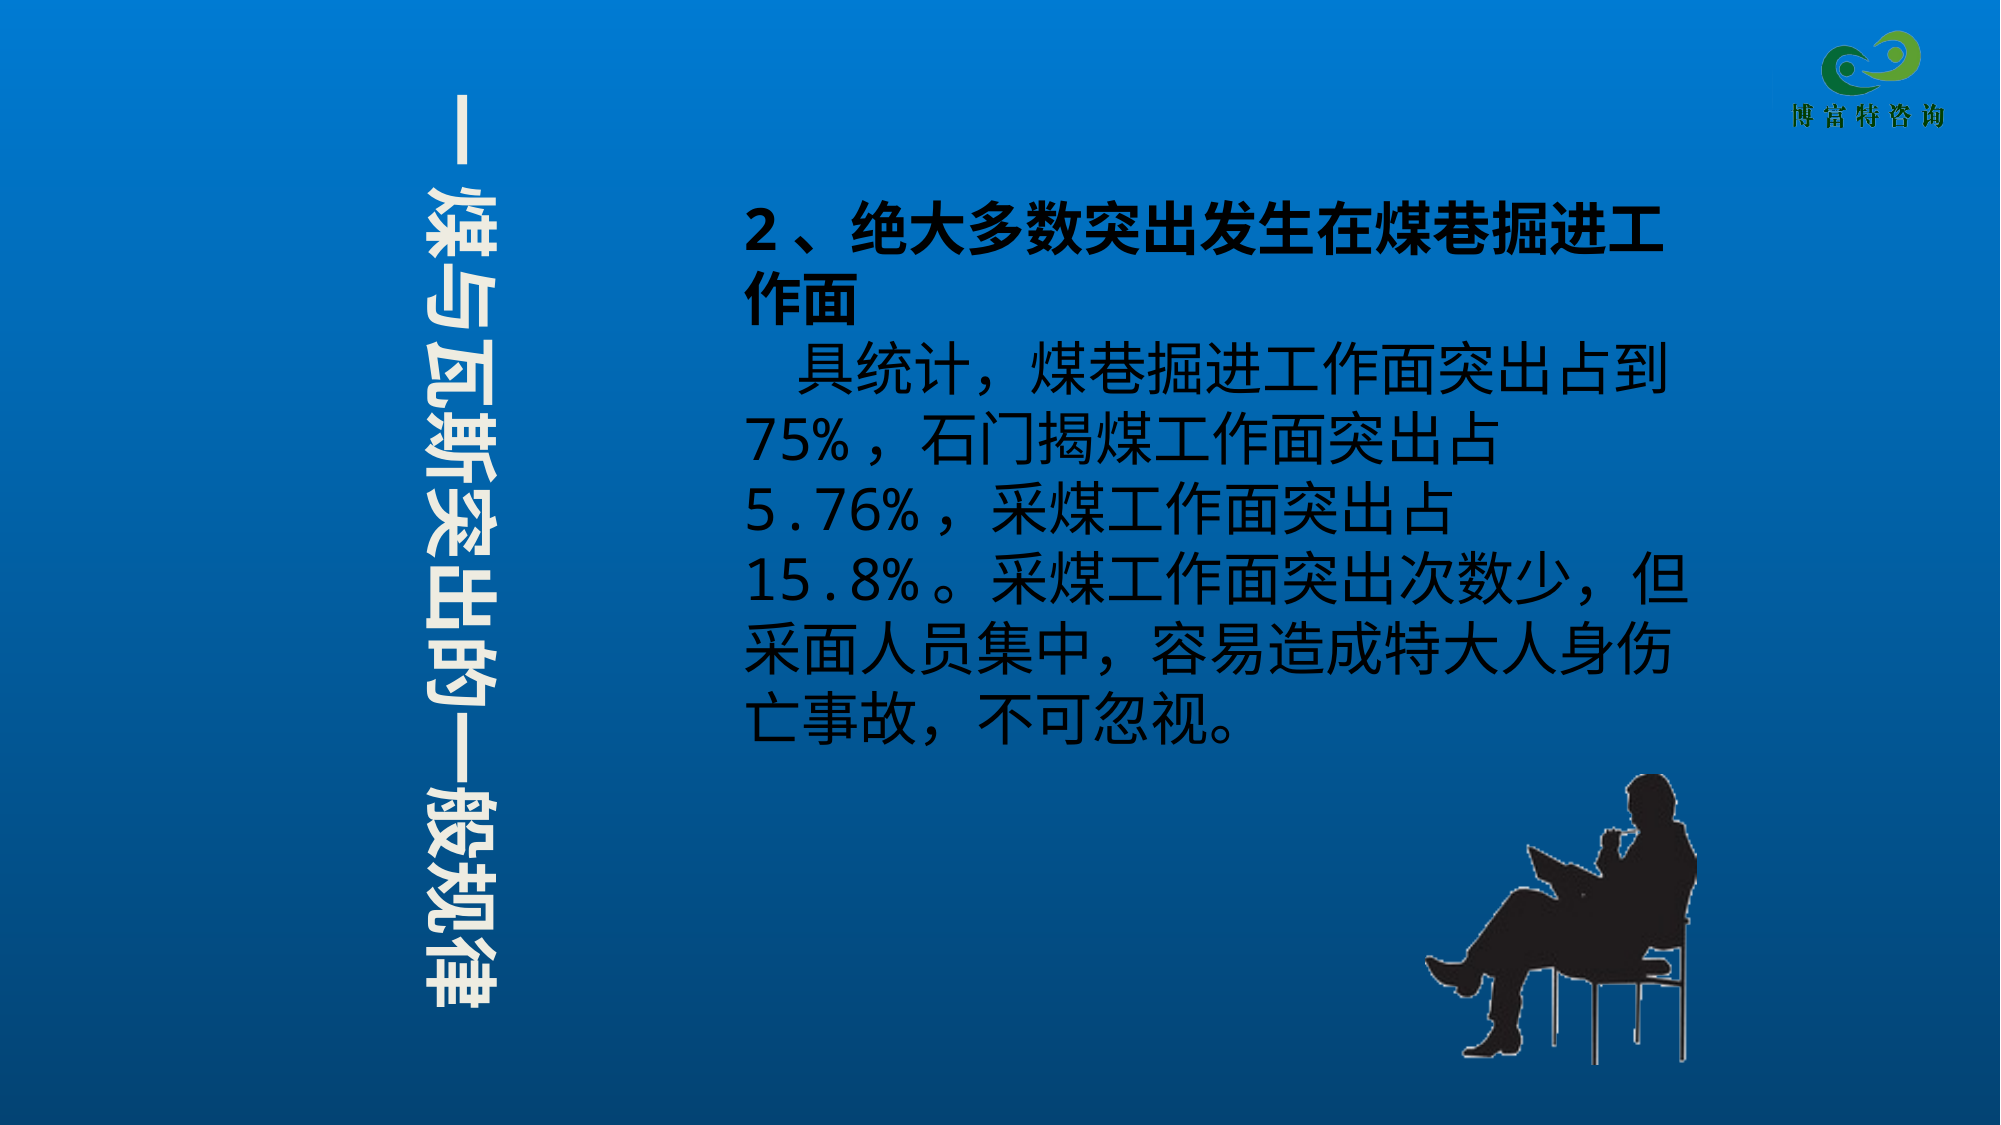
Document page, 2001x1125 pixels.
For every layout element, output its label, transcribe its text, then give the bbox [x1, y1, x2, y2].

picture [1425, 774, 1697, 1065]
picture [1772, 30, 1969, 131]
text_box 2、绝大多数突出发生在煤巷掘进工作面 具统计，煤巷掘进工作面突出占到75%，石门揭煤工作面突出占5.76%，采煤工作面突出占15.8%。采煤工作面突出次数少，但采面人员集中，容易造成特大人身伤亡事故，不可忽视。 [728, 184, 1721, 760]
text_box 一 煤与瓦斯突出的一般规律 [394, 78, 516, 1074]
